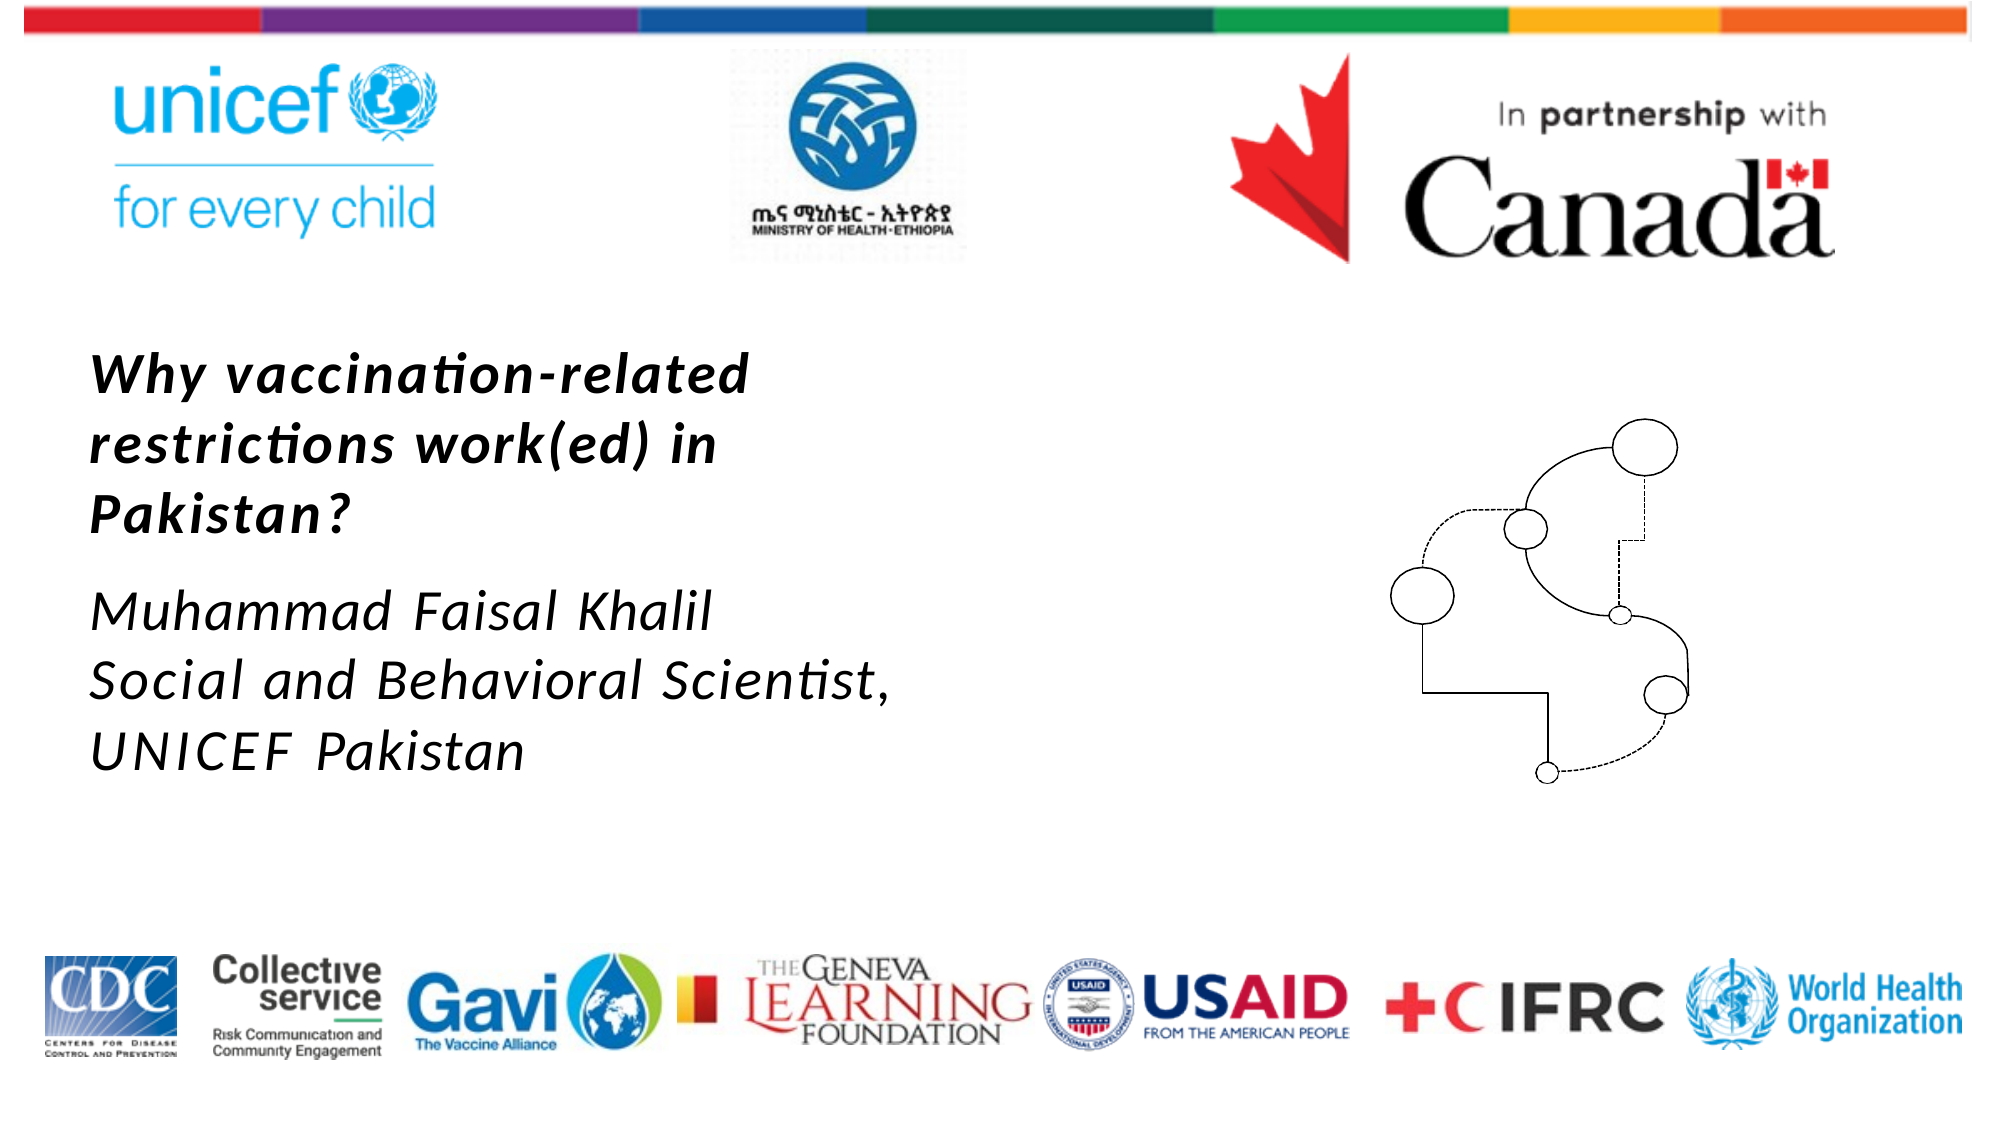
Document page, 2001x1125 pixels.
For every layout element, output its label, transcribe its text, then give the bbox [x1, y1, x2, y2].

picture [1043, 958, 1350, 1052]
text_box [1559, 714, 1666, 772]
picture [1686, 958, 1962, 1050]
picture [729, 49, 967, 264]
picture [114, 63, 439, 241]
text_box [1525, 446, 1646, 617]
picture [24, 1, 1972, 44]
picture [213, 954, 384, 1060]
text_box Why vaccination-related restrictions work(ed) in Pakistan? Muhammad Faisal Khalil Social and Behavioral Scientist, UNICEF Pakistan [87, 332, 910, 782]
text_box [1504, 511, 1525, 549]
text_box [1390, 567, 1455, 624]
text_box [1422, 509, 1525, 567]
text_box [1632, 617, 1689, 697]
picture [401, 943, 1035, 1069]
text_box [1612, 419, 1678, 476]
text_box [1421, 623, 1559, 784]
picture [1384, 981, 1665, 1034]
picture [1230, 52, 1835, 264]
picture [44, 956, 177, 1057]
text_box [1644, 675, 1688, 715]
picture [1608, 617, 1632, 625]
